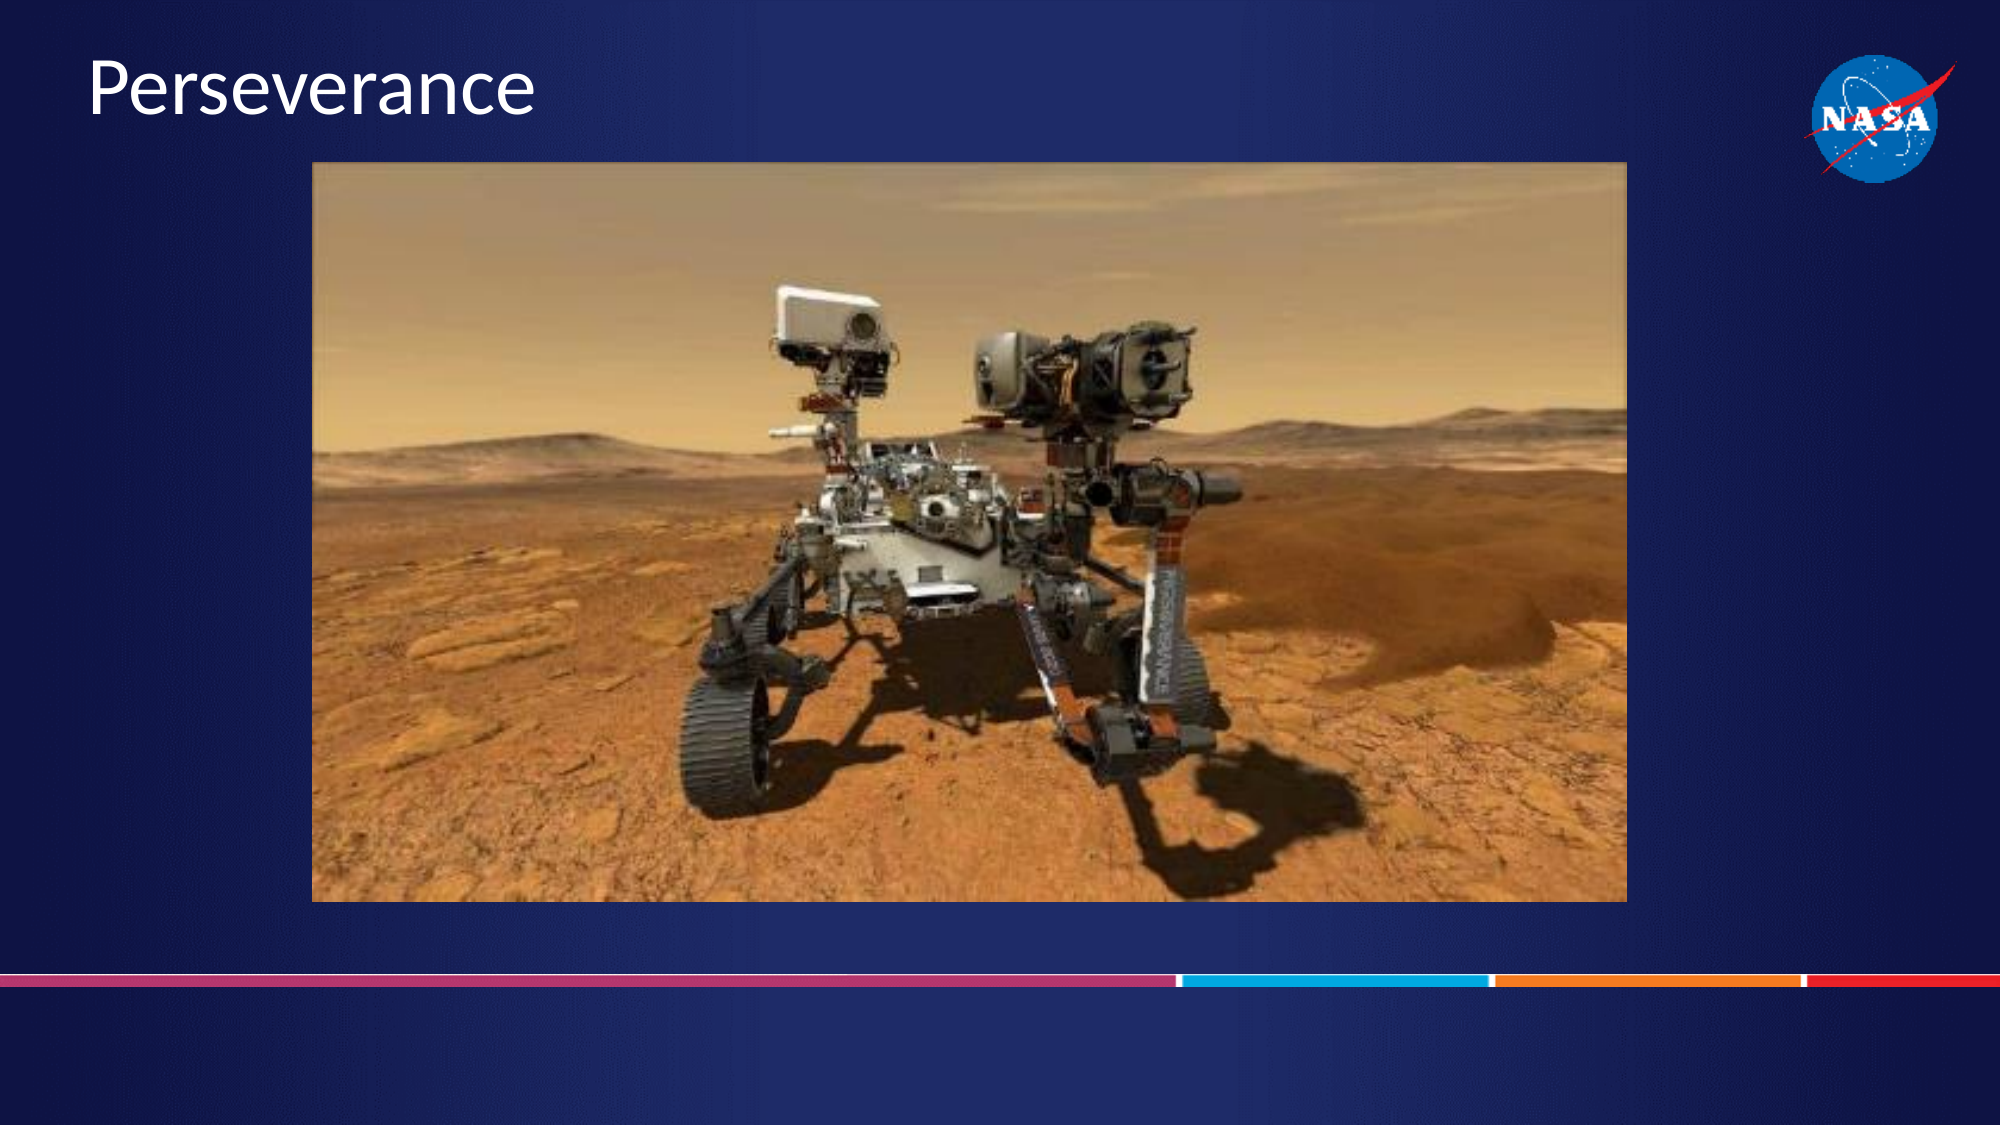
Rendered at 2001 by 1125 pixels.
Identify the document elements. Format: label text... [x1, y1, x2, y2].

text_box Perseverance [72, 23, 553, 139]
picture [0, 0, 2000, 1125]
